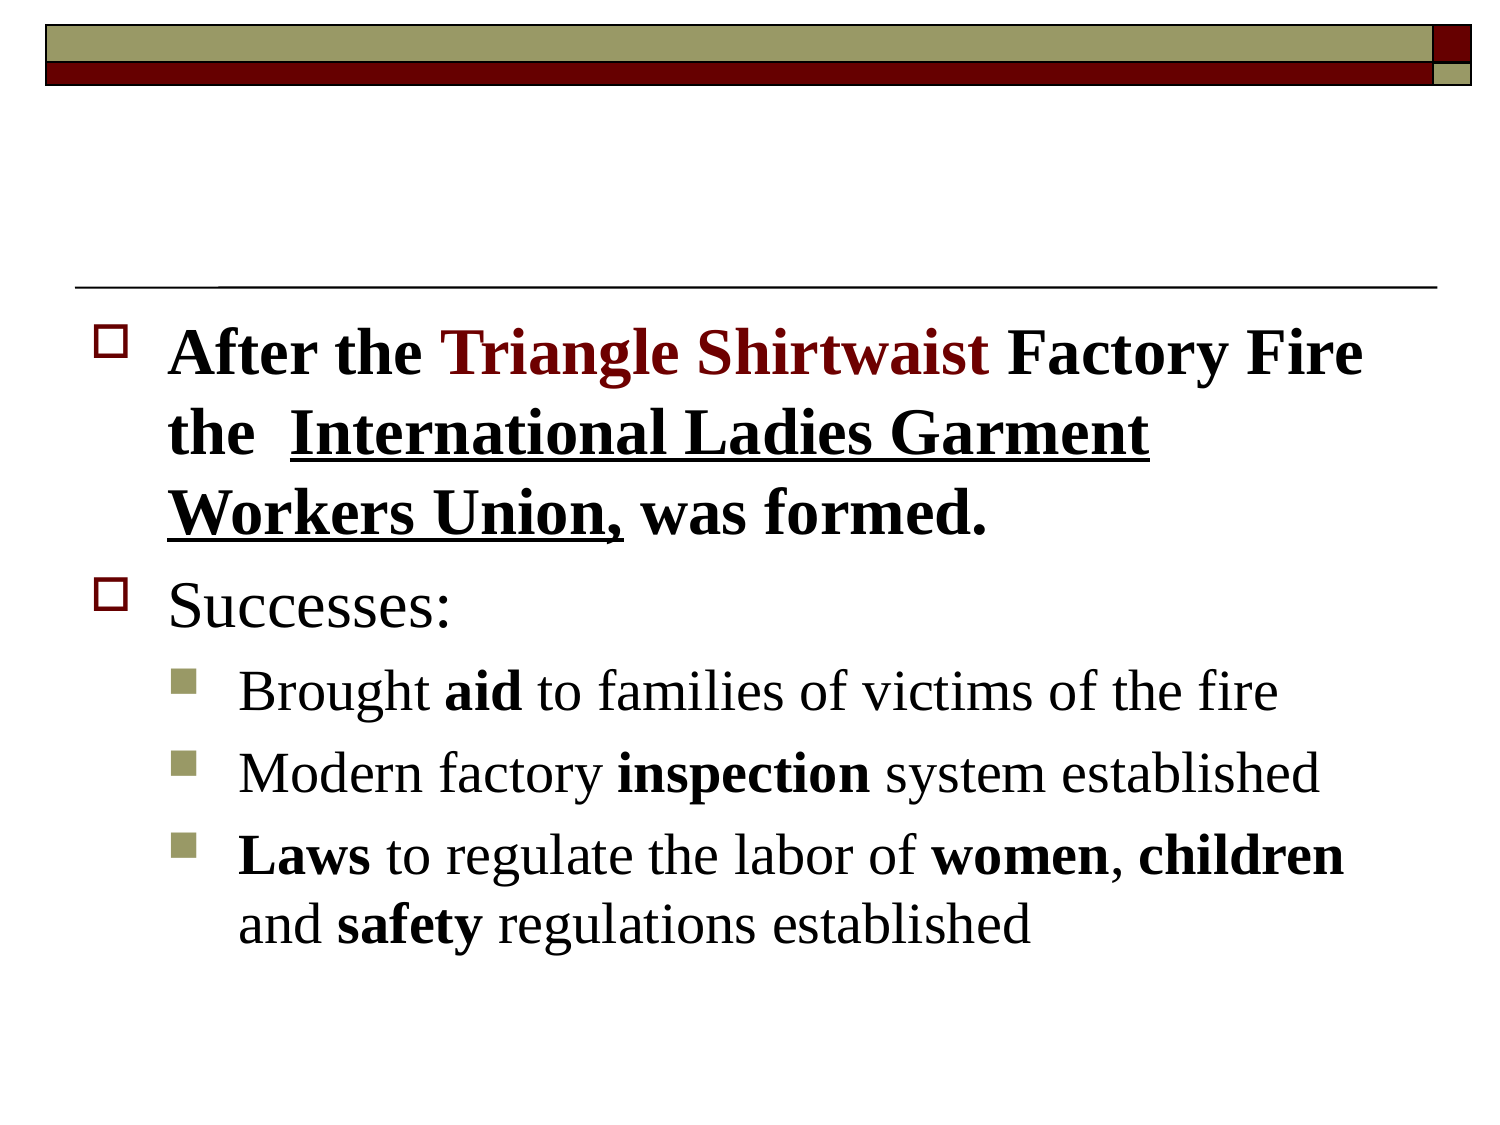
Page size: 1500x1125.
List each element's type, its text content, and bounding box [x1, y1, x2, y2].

list After the Triangle Shirtwaist Factory Fire the International Ladies Garment Workers Union, was formed. Successes: Brought aid to families of victims of the fire Modern factory inspection system established Laws to regulate the labor of women, children and safety regulations established [75, 299, 1425, 1038]
